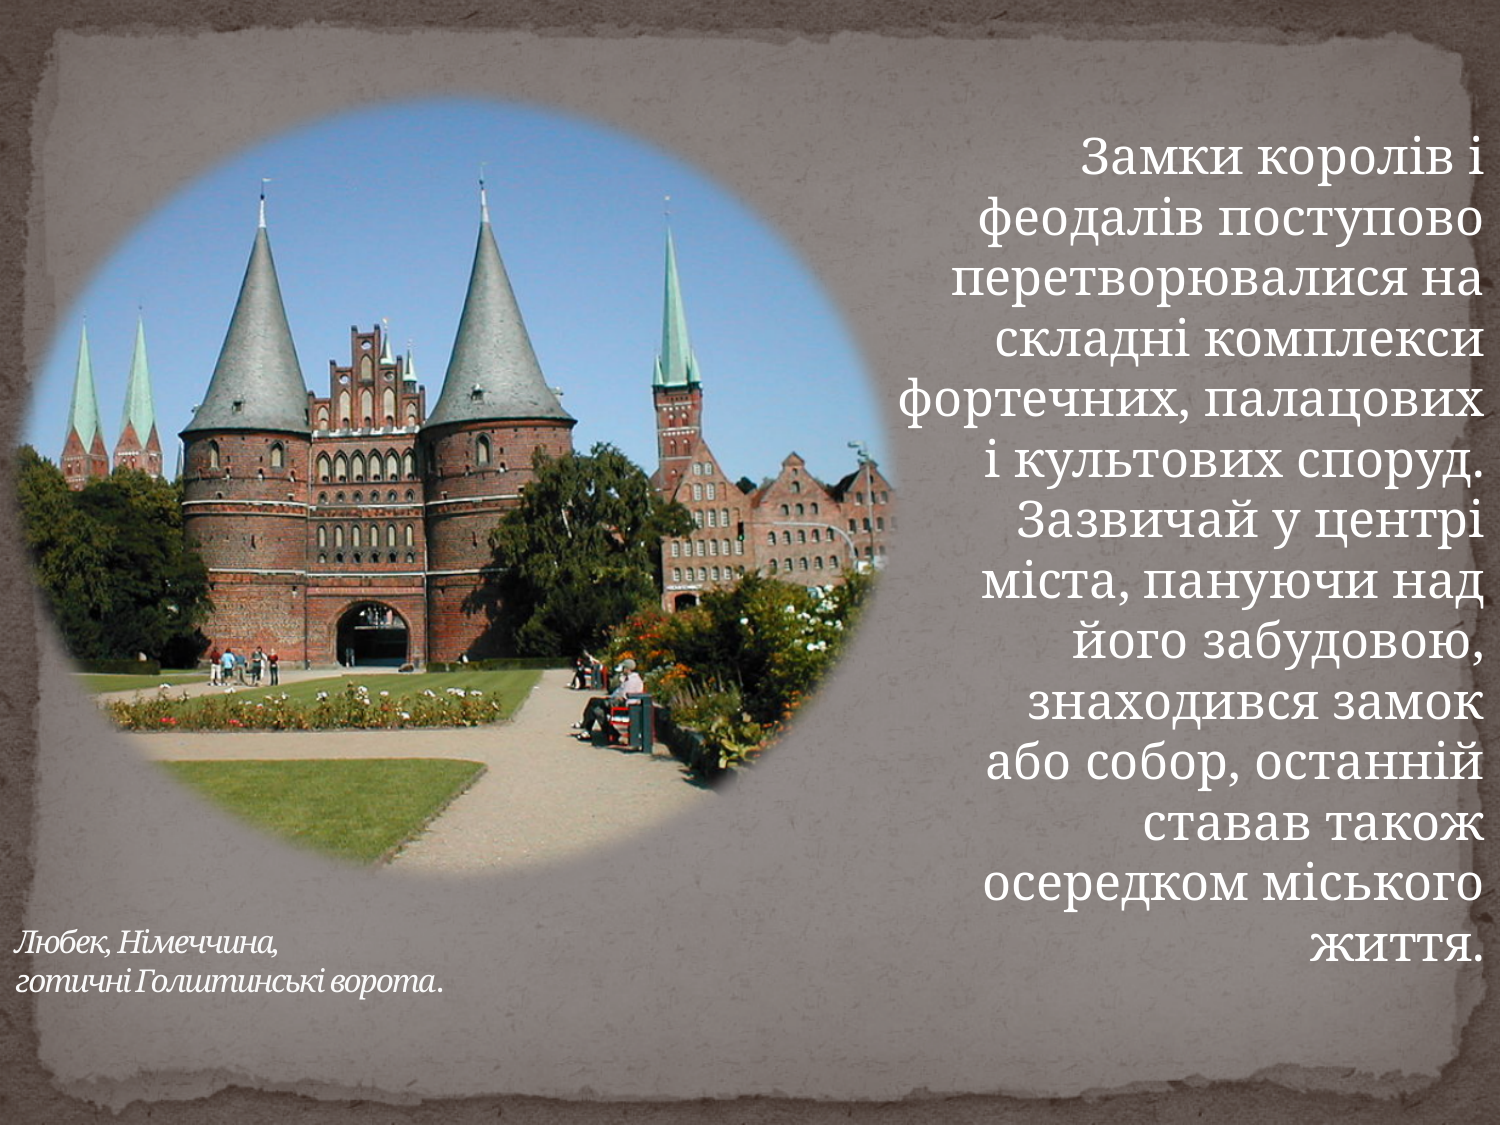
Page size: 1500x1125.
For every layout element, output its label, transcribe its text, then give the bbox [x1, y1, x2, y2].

list Замки королів і феодалів поступово перетворювалися на складні комплекси фортечних, палацових і культових споруд. Зазвичай у центрі міста, пануючи над його забудовою, знаходився замок або собор, останній ставав також осередком міського життя. [813, 117, 1500, 980]
title Любек, Німеччина, готичні Голштинські ворота. [0, 914, 891, 1006]
picture [0, 82, 908, 889]
